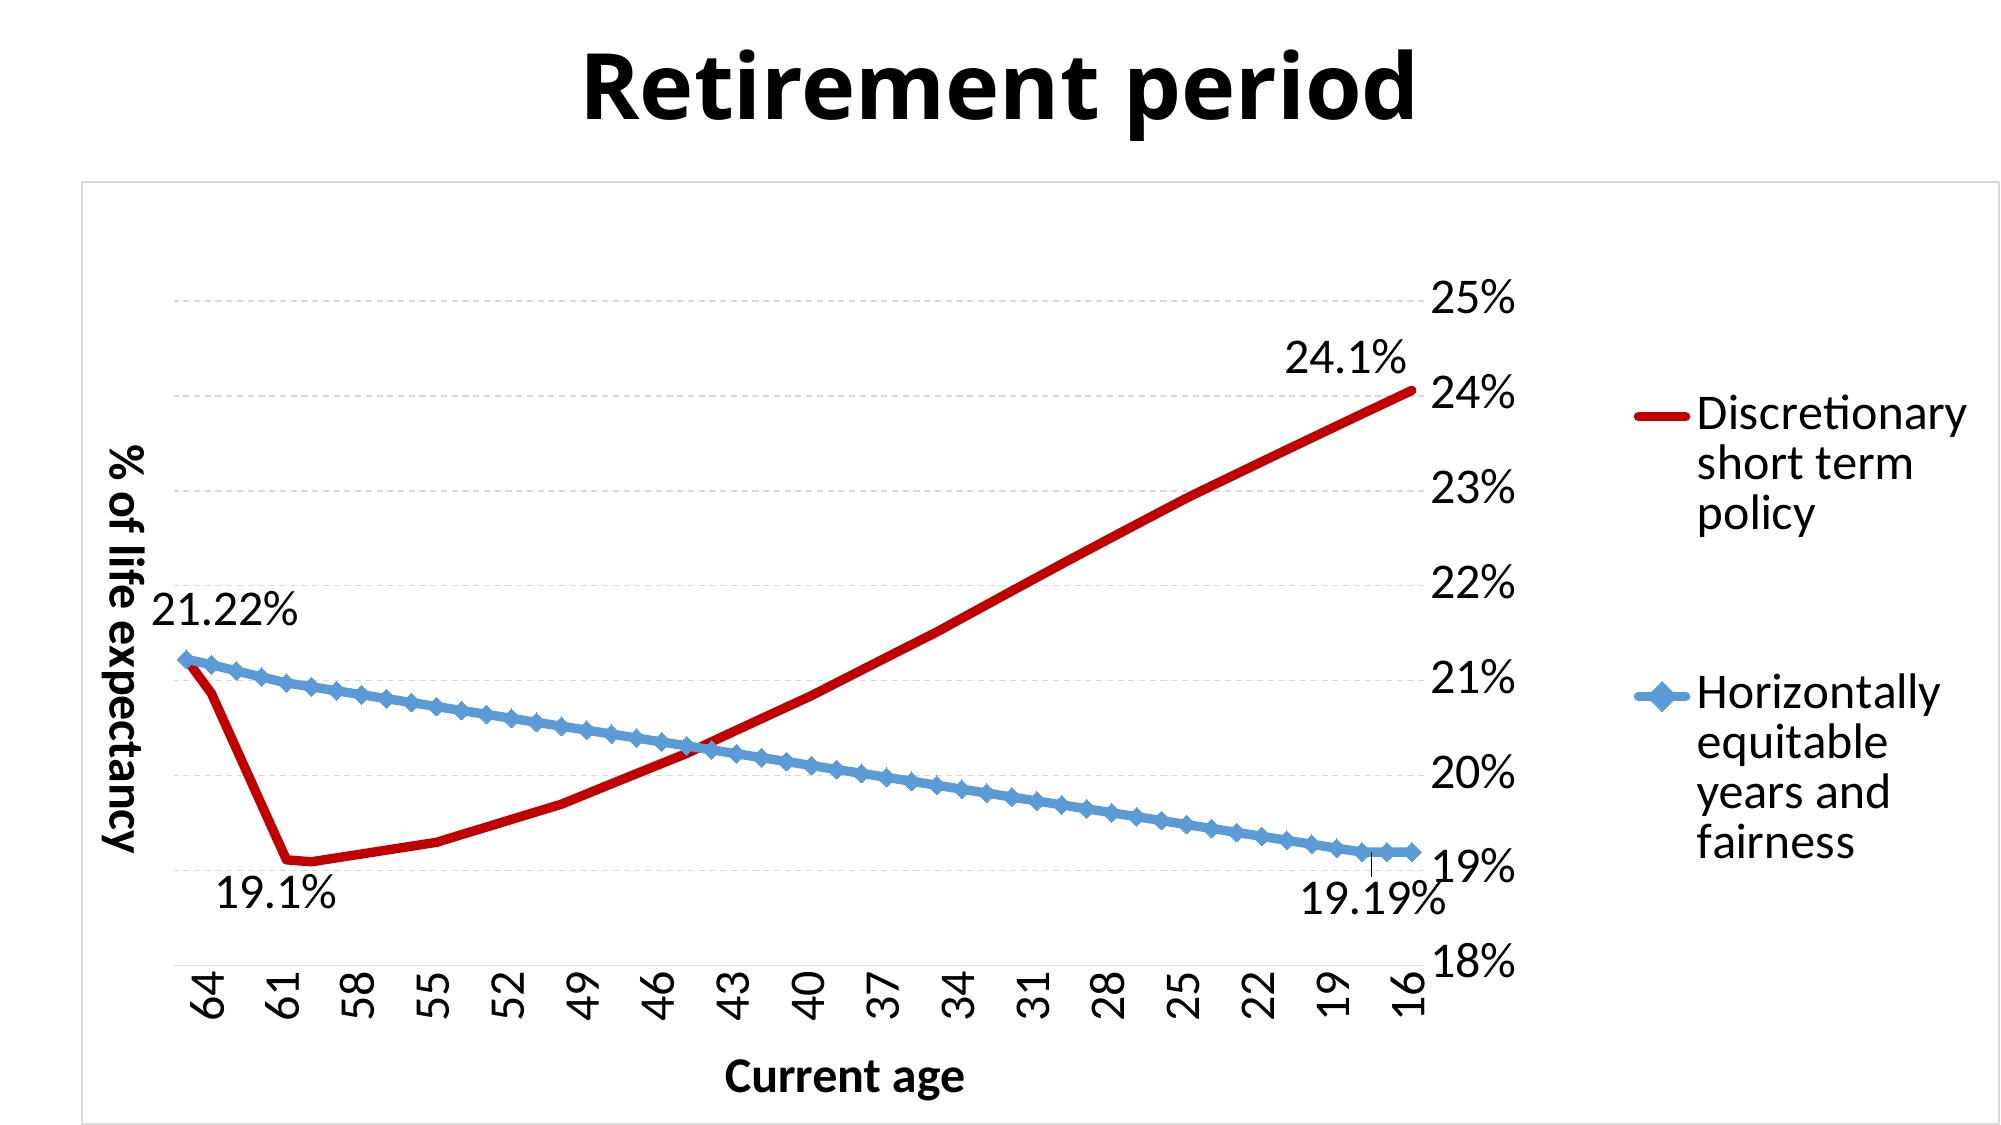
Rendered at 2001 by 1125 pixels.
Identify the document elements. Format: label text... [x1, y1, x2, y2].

title Retirement period [137, 7, 1863, 172]
chart [81, 181, 2000, 1125]
